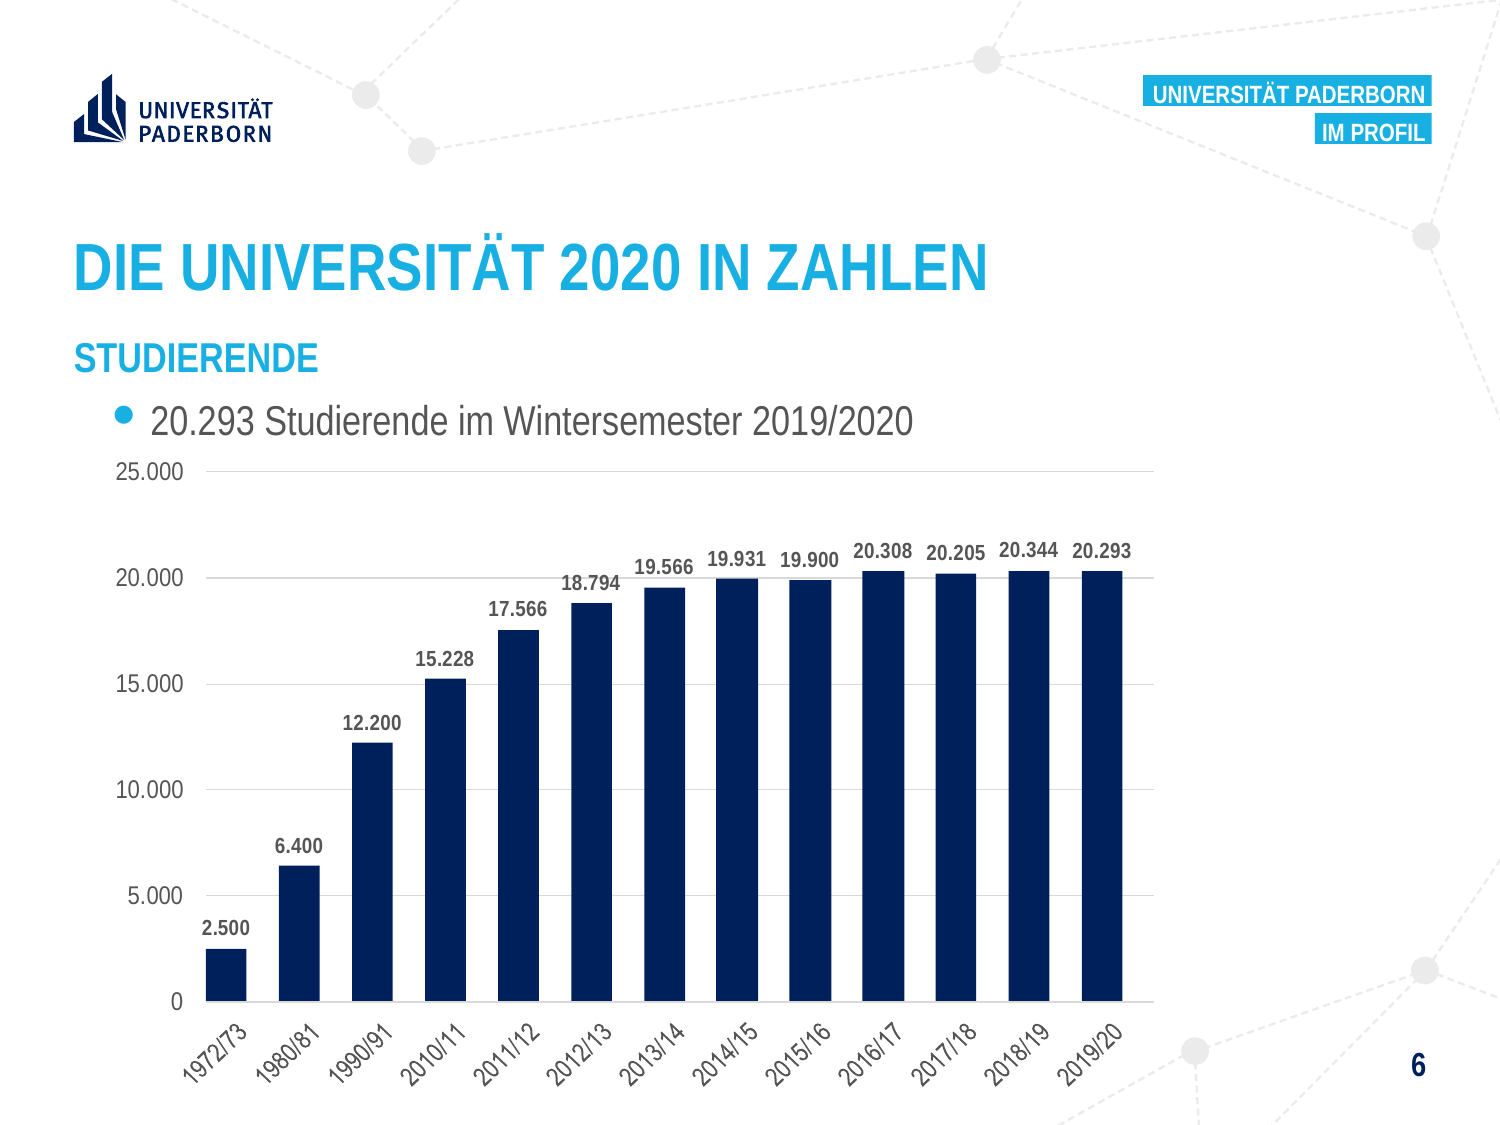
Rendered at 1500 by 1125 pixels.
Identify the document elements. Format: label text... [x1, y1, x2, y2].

list STUDIERENDE 20.293 Studierende im Wintersemester 2019/2020 [73, 331, 1427, 1043]
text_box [90, 437, 1188, 1113]
slide_number 6 [1308, 1042, 1427, 1091]
list Universität Paderborn [1143, 75, 1432, 106]
title DIE UNIVERSITÄT 2020 IN ZAHLEN [73, 223, 1427, 308]
list Im Profil [1314, 113, 1432, 144]
